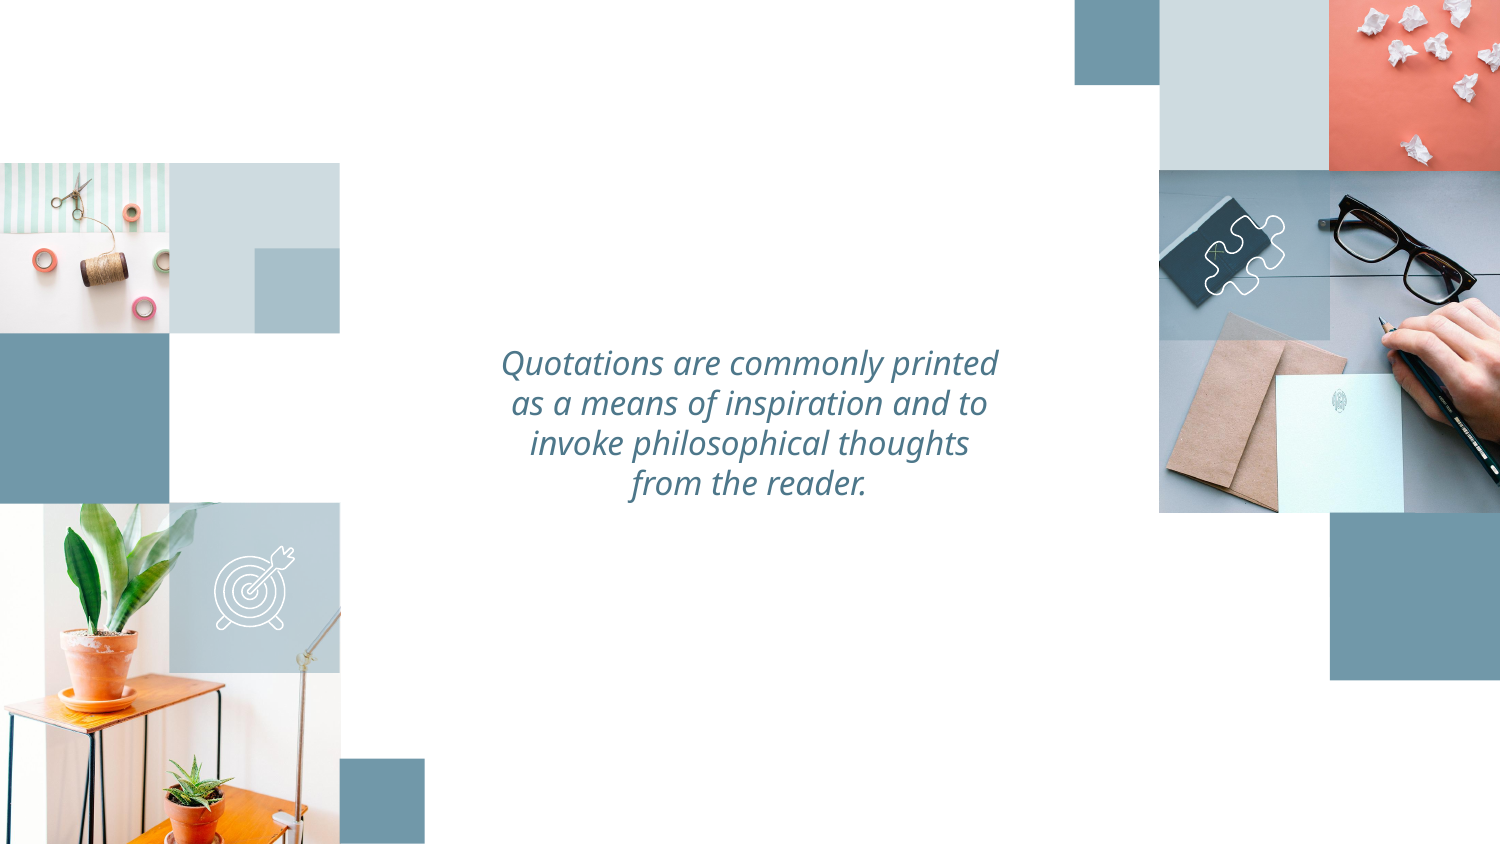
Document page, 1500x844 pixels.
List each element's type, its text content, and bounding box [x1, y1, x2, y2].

picture [0, 502, 341, 844]
list Quotations are commonly printed as a means of inspiration and to invoke philosophical thoughts from the reader. [475, 354, 1025, 490]
picture [0, 163, 169, 333]
picture [1159, 0, 1500, 513]
